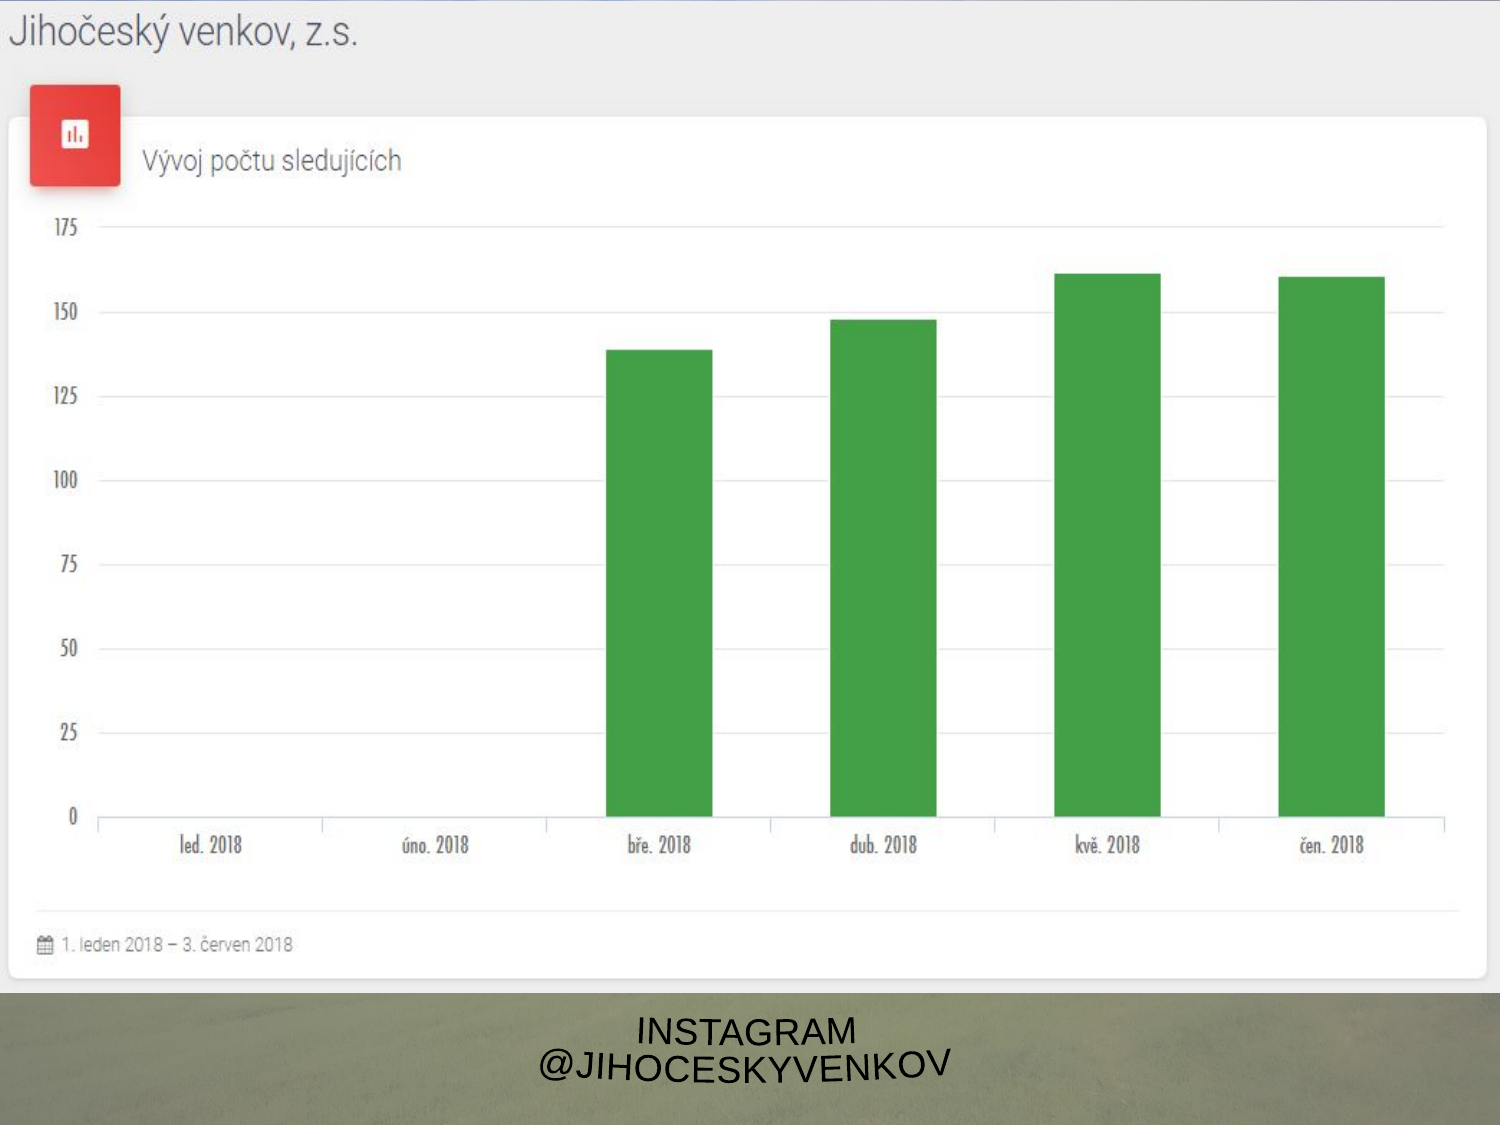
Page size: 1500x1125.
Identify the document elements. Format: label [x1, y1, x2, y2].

picture [0, 1, 1500, 993]
